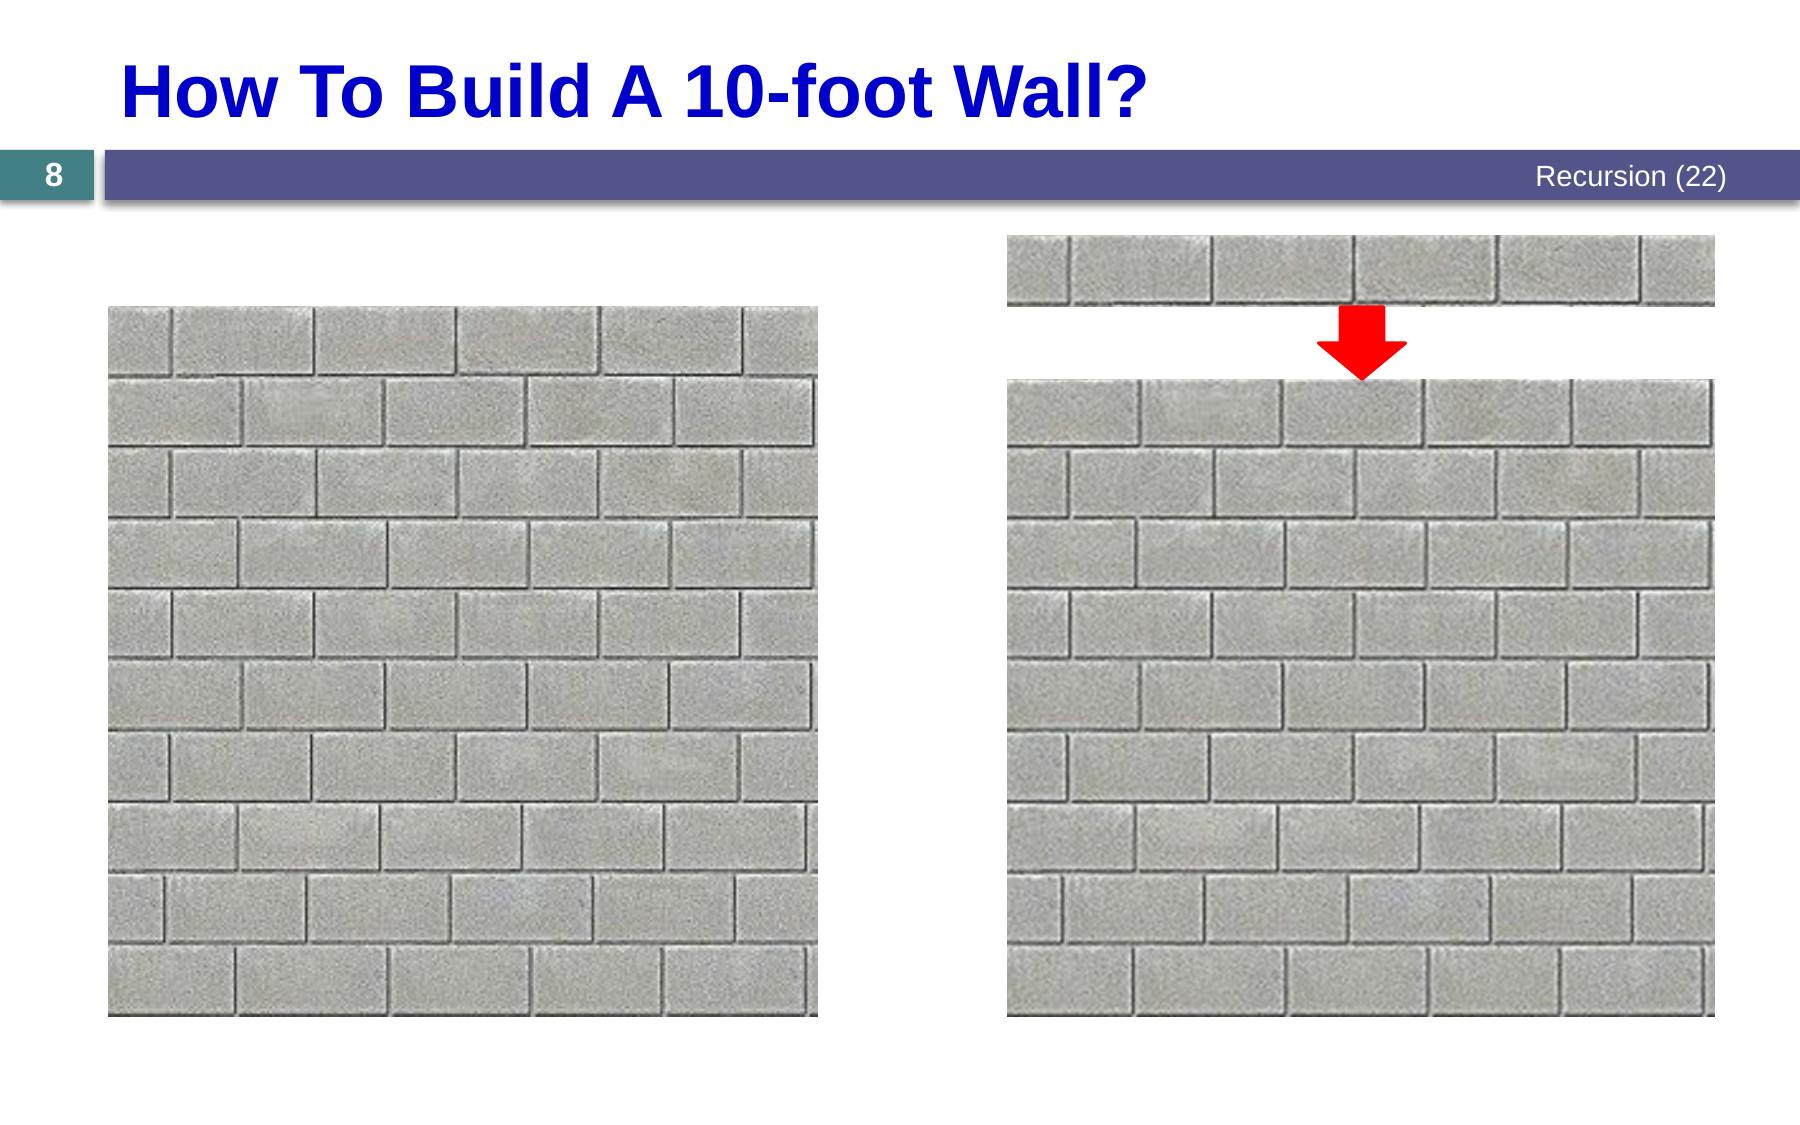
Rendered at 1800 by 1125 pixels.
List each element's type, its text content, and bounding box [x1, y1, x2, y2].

title How To Build A 10-foot Wall? [105, 27, 1743, 149]
slide_number 8 [0, 150, 108, 196]
picture [107, 306, 818, 1017]
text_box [1006, 234, 1716, 380]
picture [1006, 380, 1716, 1017]
footer Recursion (22) [675, 149, 1743, 202]
